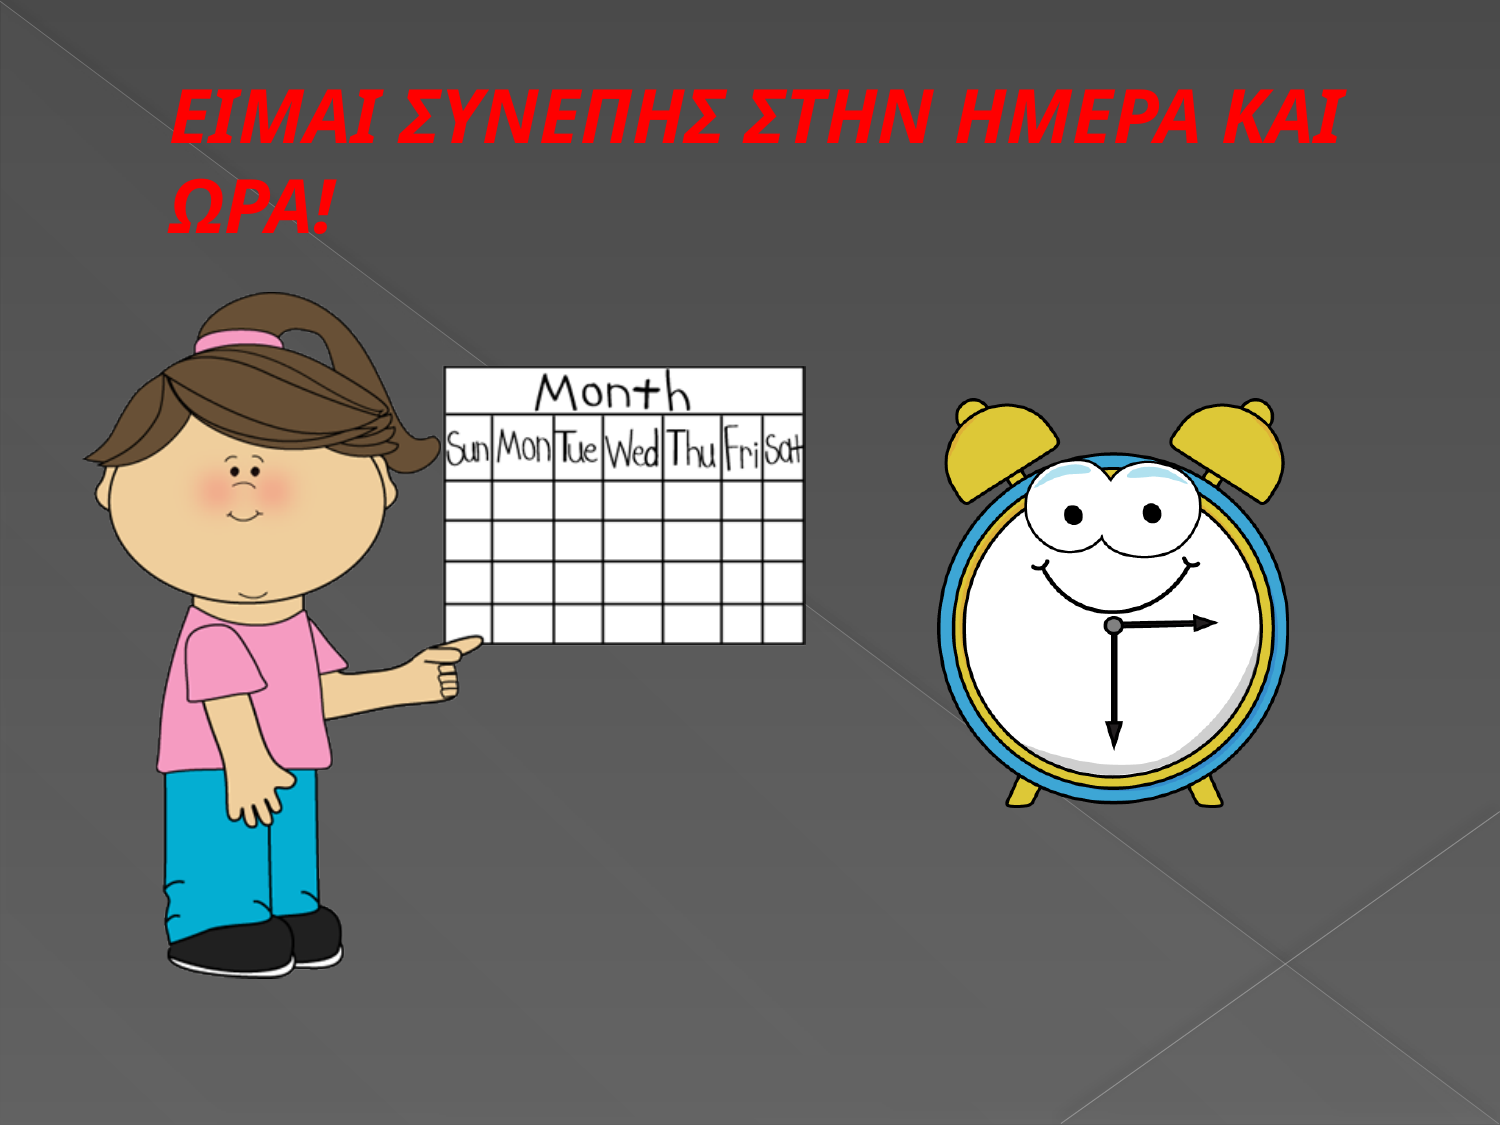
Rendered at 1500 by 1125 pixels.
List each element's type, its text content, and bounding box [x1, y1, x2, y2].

title ΕΙΜΑΙ ΣΥΝΕΠΗΣ ΣΤΗΝ ΗΜΕΡΑ ΚΑΙ ΩΡΑ! [75, 43, 1425, 274]
picture [937, 398, 1289, 808]
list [81, 292, 806, 980]
